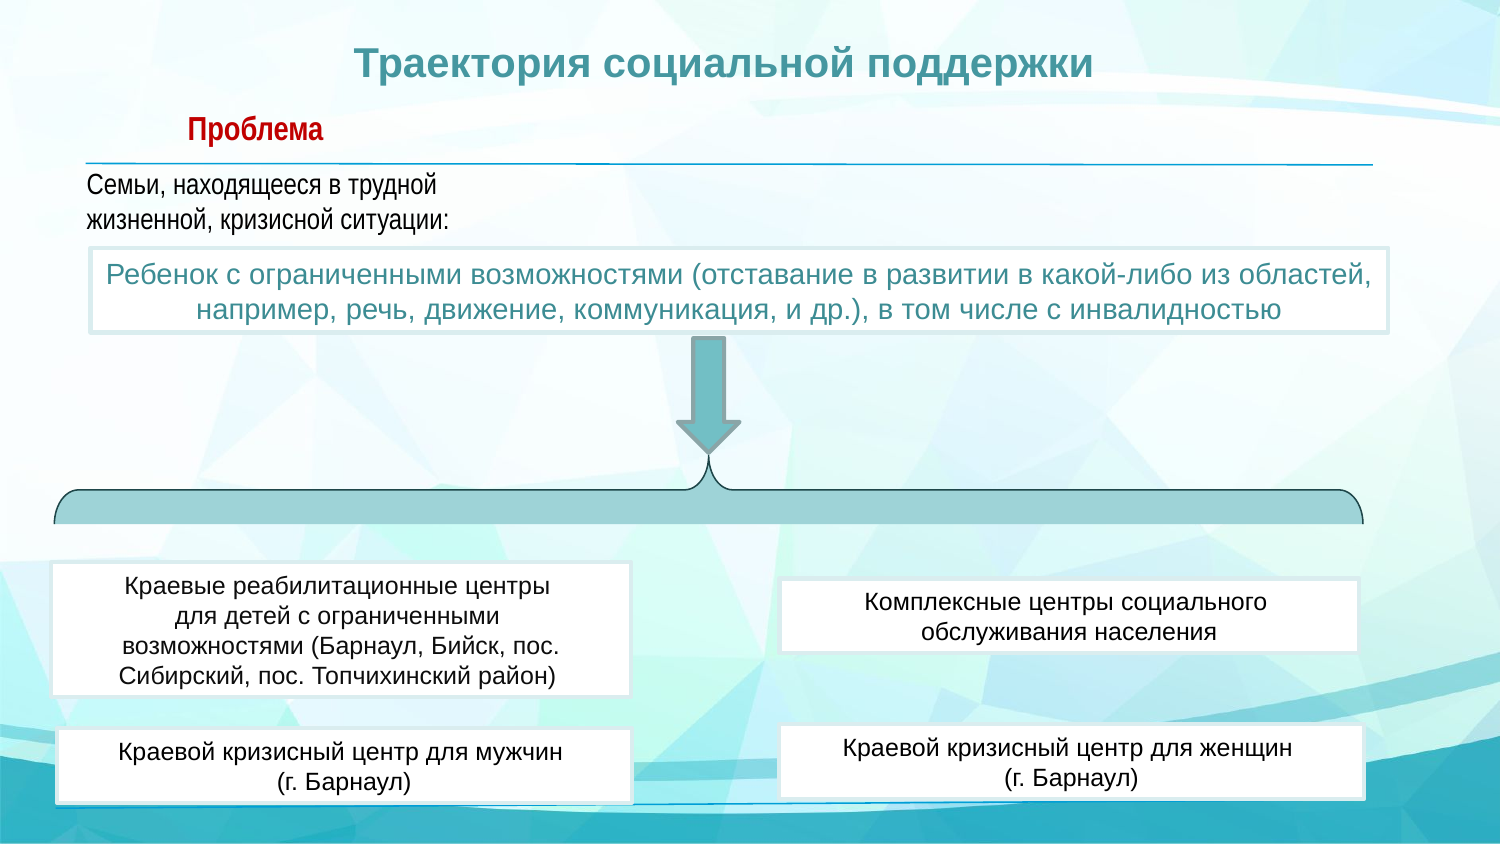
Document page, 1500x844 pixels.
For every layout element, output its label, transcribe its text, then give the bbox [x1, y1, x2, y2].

text_box Краевой кризисный центр для женщин (г. Барнаул) [777, 722, 1366, 800]
text_box Ребенок с ограниченными возможностями (отставание в развитии в какой-либо из областей, например, речь, движение, коммуникация, и др.), в том числе с инвалидностью [88, 246, 1390, 335]
text_box [53, 454, 1364, 525]
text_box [55, 799, 1365, 809]
text_box Краевые реабилитационные центры для детей с ограниченными возможностями (Барнаул, Бийск, пос. Сибирский, пос. Топчихинский район) [49, 560, 633, 699]
title Траектория социальной поддержки [51, 10, 1398, 112]
text_box Комплексные центры социального обслуживания населения [777, 576, 1361, 655]
text_box Семьи, находящееся в трудной жизненной, кризисной ситуации: [71, 157, 579, 243]
text_box Проблема [172, 99, 346, 155]
text_box Краевой кризисный центр для мужчин (г. Барнаул) [55, 726, 634, 799]
text_box [675, 336, 742, 455]
picture [0, 0, 1500, 844]
